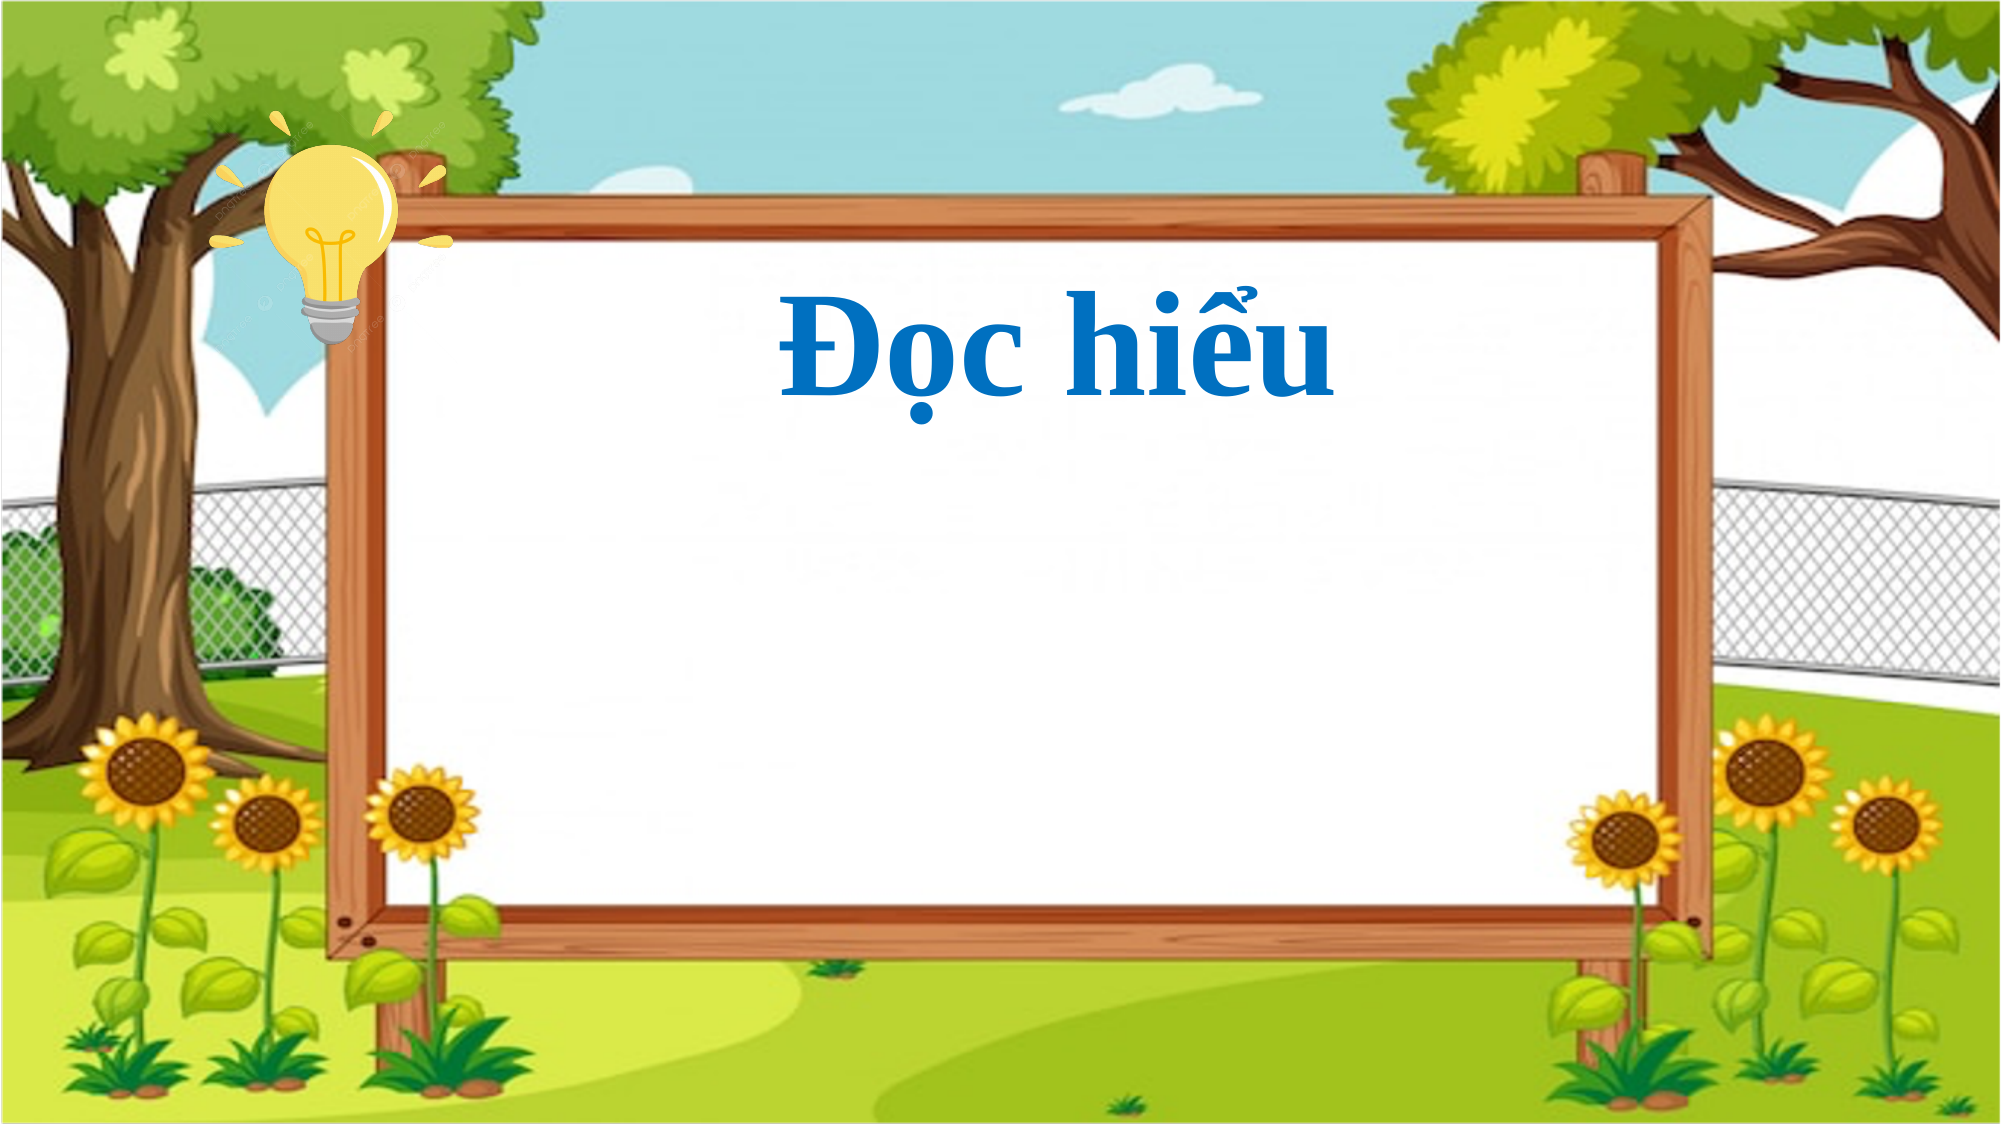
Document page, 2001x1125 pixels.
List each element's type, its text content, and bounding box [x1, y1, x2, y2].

text_box Đọc hiểu [330, 236, 1784, 435]
picture [0, 0, 2001, 1125]
